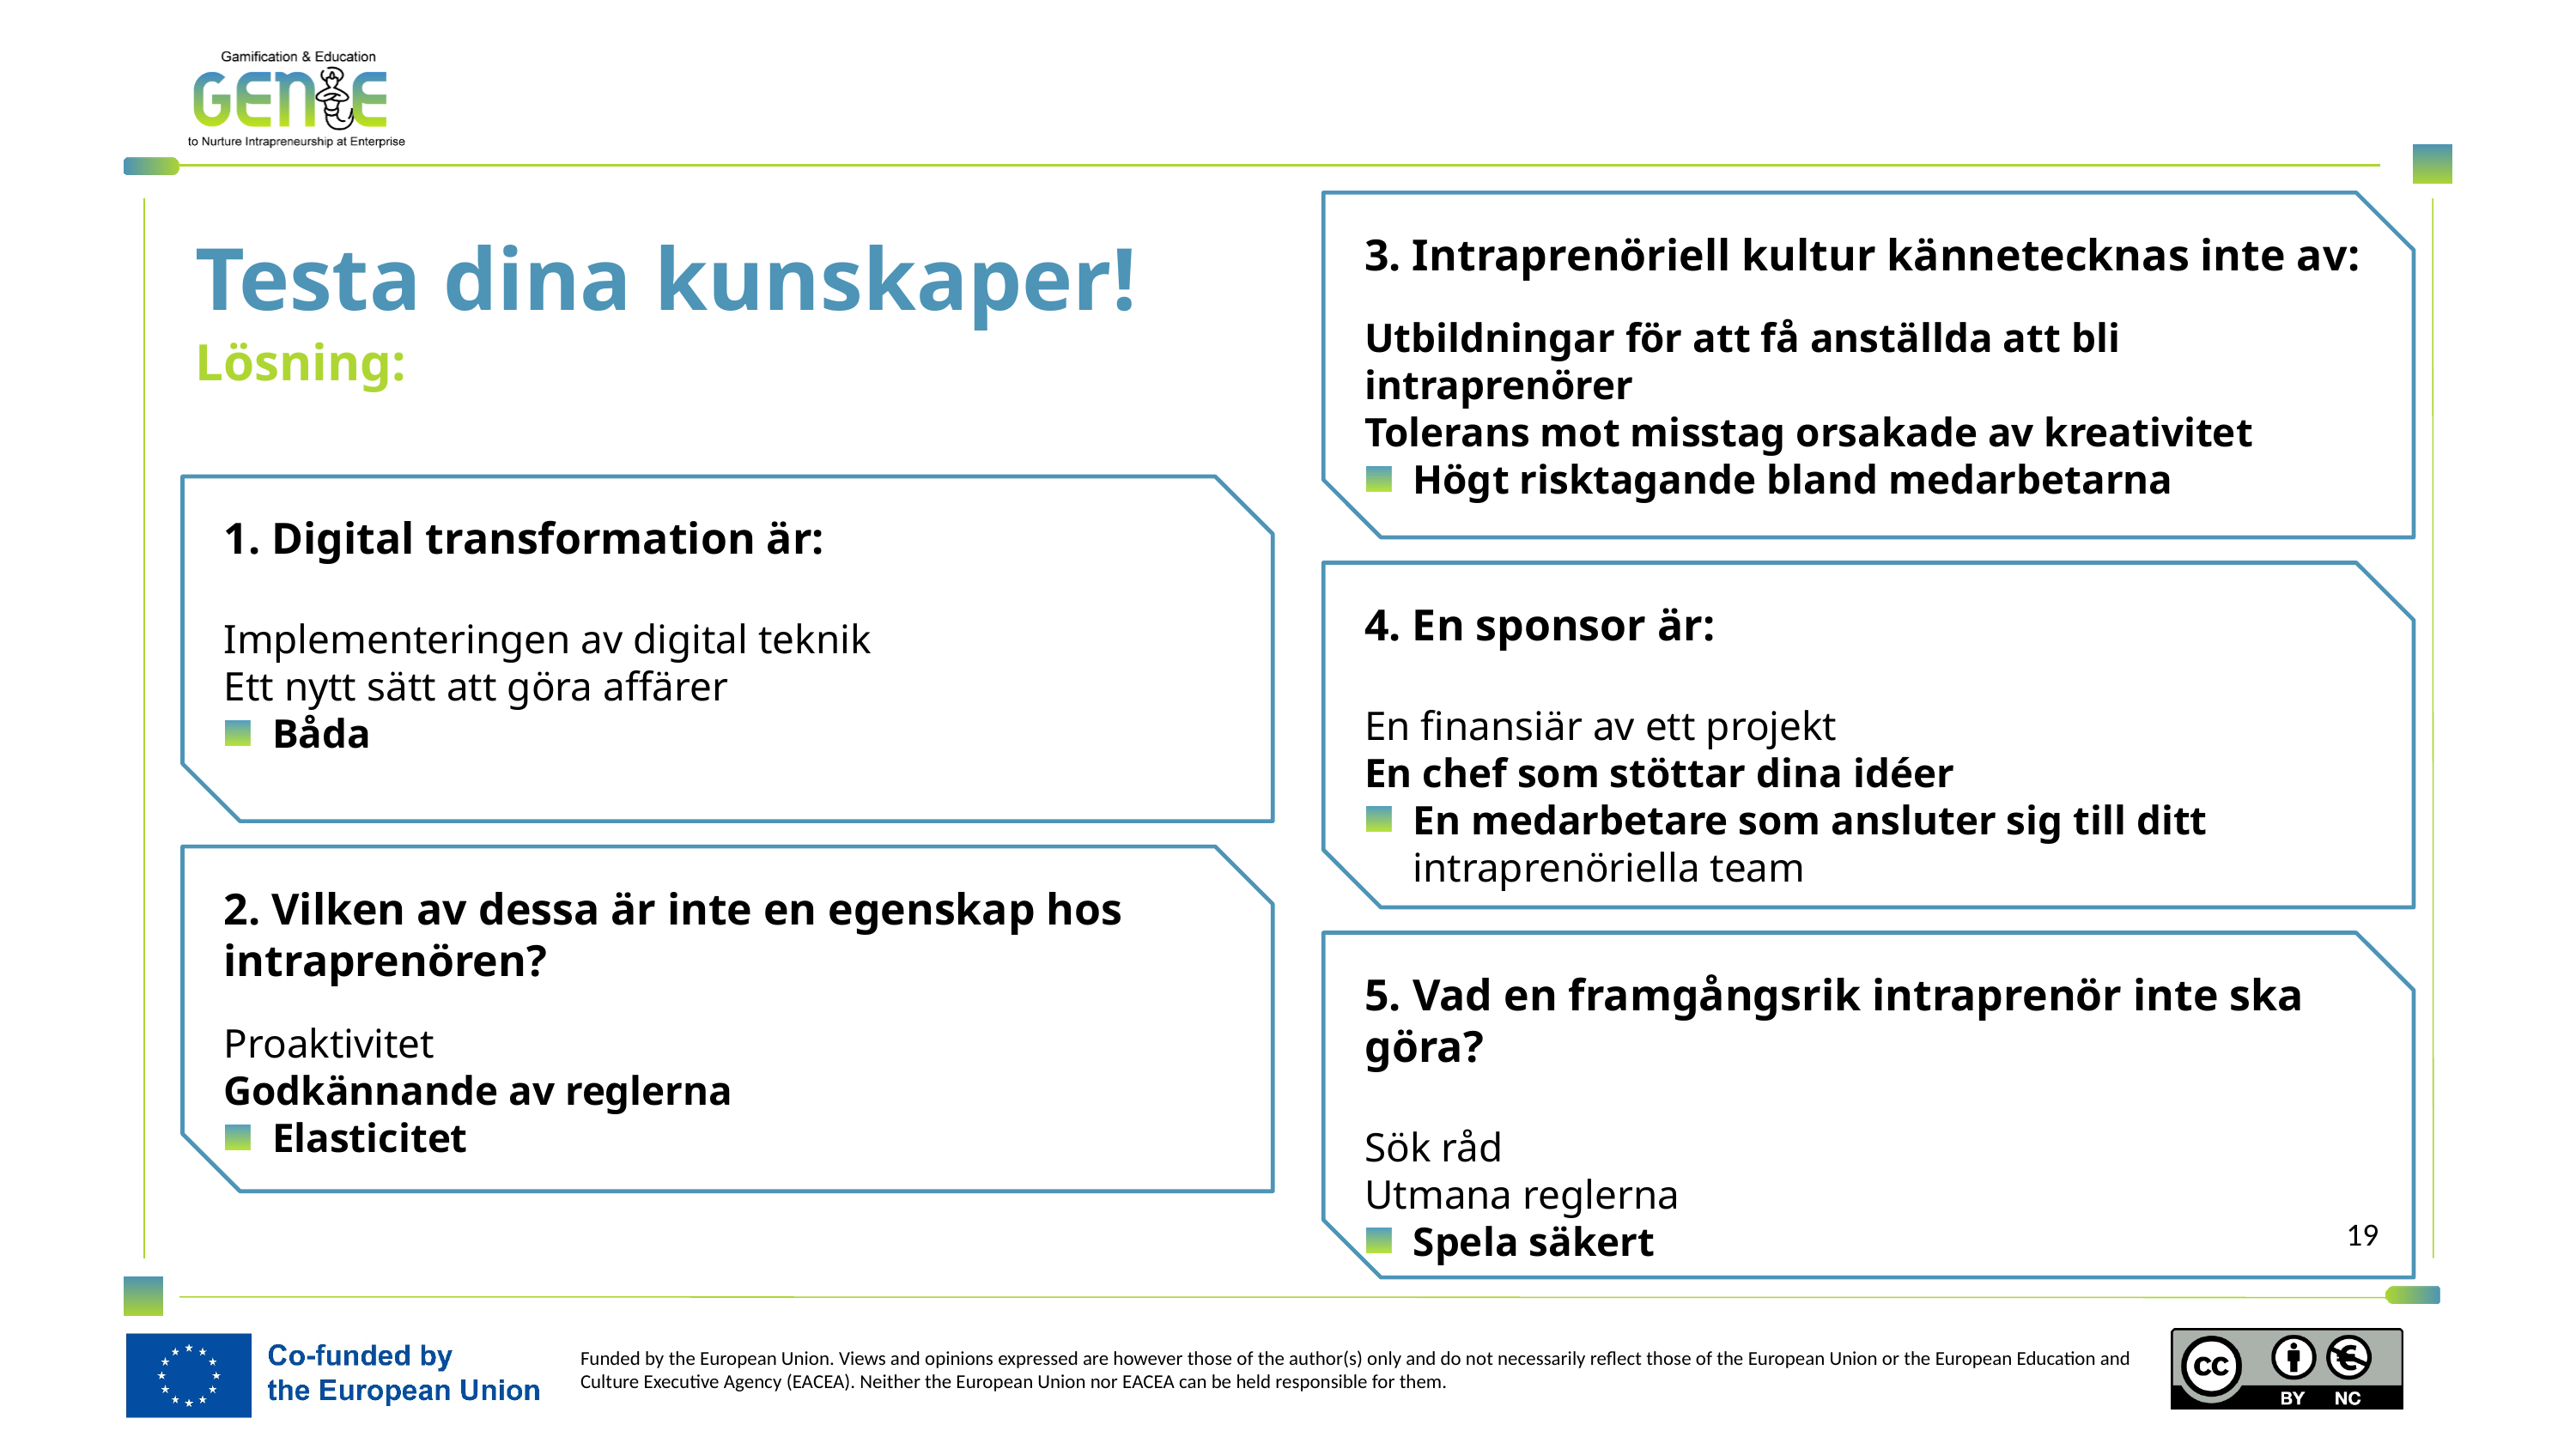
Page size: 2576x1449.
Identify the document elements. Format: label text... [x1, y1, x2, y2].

text_box 2. Vilken av dessa är inte en egenskap hos intraprenören? Proaktivitet Godkännande av reglerna Elasticitet [182, 846, 1273, 1191]
picture [223, 1123, 252, 1151]
picture [223, 718, 252, 747]
text_box Testa dina kunskaper! [182, 217, 1185, 324]
picture [111, 1328, 562, 1423]
picture [1364, 804, 1393, 833]
picture [124, 157, 179, 175]
text_box 3. Intraprenöriell kultur kännetecknas inte av: Utbildningar för att få anställda att bli intraprenörer Tolerans mot misstag orsakade av kreativitet Högt risktagande bland medarbetarna [1323, 192, 2414, 537]
picture [124, 1276, 163, 1316]
picture [2171, 1328, 2403, 1410]
text_box 5. Vad en framgångsrik intraprenör inte ska göra? Sök råd Utmana reglerna Spela säkert [1323, 932, 2414, 1278]
picture [2413, 144, 2452, 184]
text_box Lösning: [182, 324, 1261, 458]
picture [2385, 1286, 2440, 1304]
text_box 1. Digital transformation är: Implementeringen av digital teknik Ett nytt sätt att göra affärer Båda [182, 476, 1273, 822]
picture [1364, 1226, 1393, 1254]
picture [182, 45, 408, 151]
text_box 4. En sponsor är: En finansiär av ett projekt En chef som stöttar dina idéer En medarbetare som ansluter sig till ditt intraprenöriella team [1323, 562, 2414, 908]
picture [1364, 464, 1393, 493]
